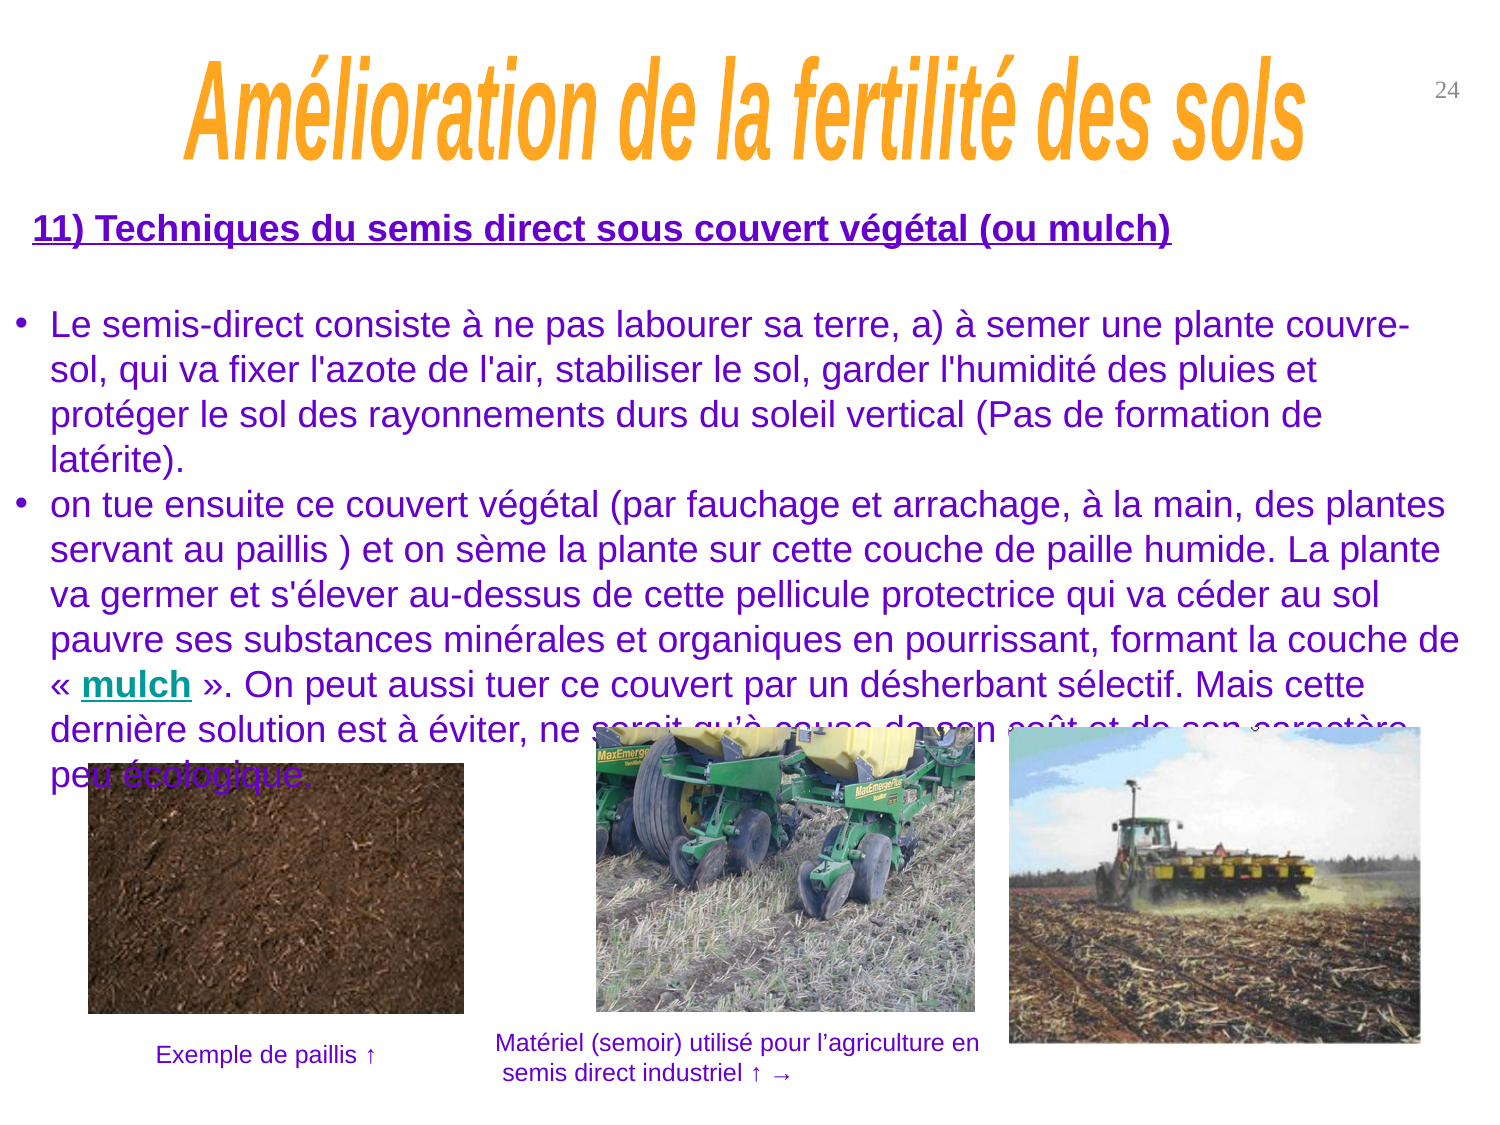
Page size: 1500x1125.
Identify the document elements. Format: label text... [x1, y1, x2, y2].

picture [596, 727, 975, 1012]
text_box Le semis-direct consiste à ne pas labourer sa terre, a) à semer une plante couvre-sol, qui va fixer l'azote de l'air, stabiliser le sol, garder l'humidité des pluies et protéger le sol des rayonnements durs du soleil vertical (Pas de formation de latérite). on tue ensuite ce couvert végétal (par fauchage et arrachage, à la main, des plantes servant au paillis ) et on sème la plante sur cette couche de paille humide. La plante va germer et s'élever au-dessus de cette pellicule protectrice qui va céder au sol pauvre ses substances minérales et organiques en pourrissant, formant la couche de « mulch ». On peut aussi tuer ce couvert par un désherbant sélectif. Mais cette dernière solution est à éviter, ne serait qu’à cause de son coût et de son caractère peu écologique. [0, 292, 1477, 803]
text_box 24 [1399, 66, 1475, 112]
text_box Exemple de paillis ↑ [140, 1031, 433, 1077]
text_box Matériel (semoir) utilisé pour l’agriculture en semis direct industriel ↑ → [480, 1019, 999, 1095]
picture [1009, 727, 1421, 1046]
picture [88, 763, 464, 1014]
text_box 11) Techniques du semis direct sous couvert végétal (ou mulch) [17, 196, 1500, 257]
